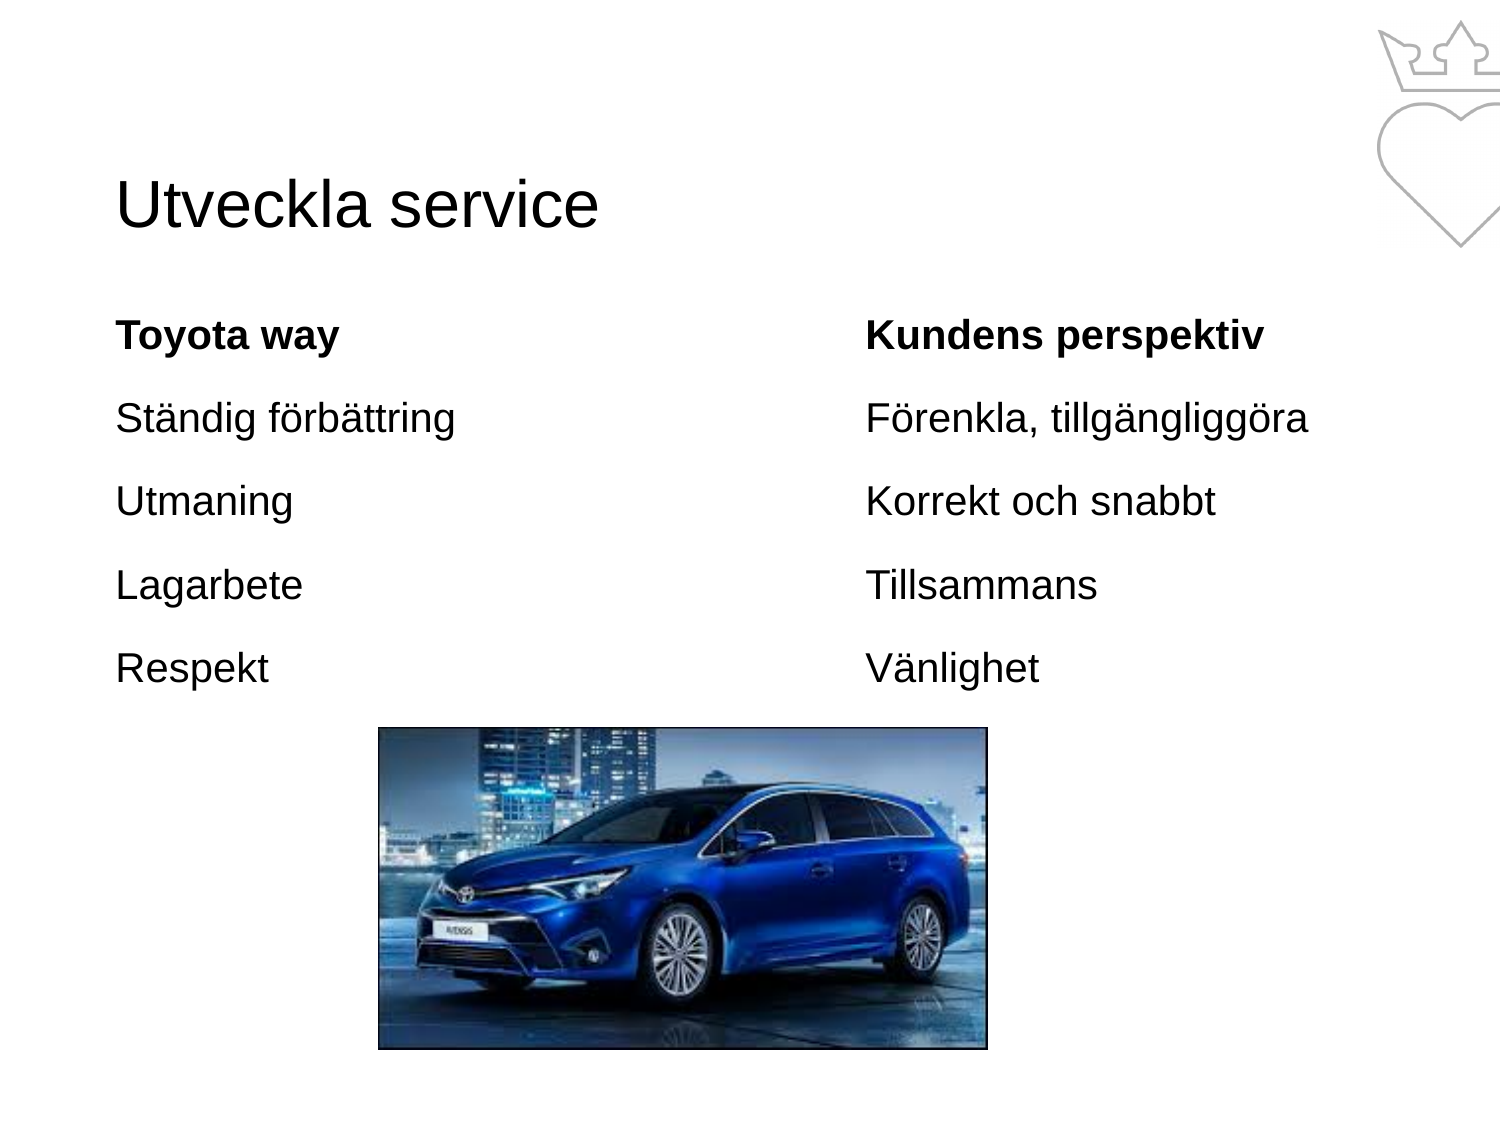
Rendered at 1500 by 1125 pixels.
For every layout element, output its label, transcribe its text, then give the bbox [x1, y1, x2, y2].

subtitle Toyota way Kundens perspektiv Ständig förbättring Förenkla, tillgängliggöra Utmaning Korrekt och snabbt Lagarbete Tillsammans Respekt Vänlighet [100, 275, 1376, 1035]
picture [378, 727, 989, 1050]
picture [1377, 20, 1500, 248]
title Utveckla service [100, 122, 1376, 275]
